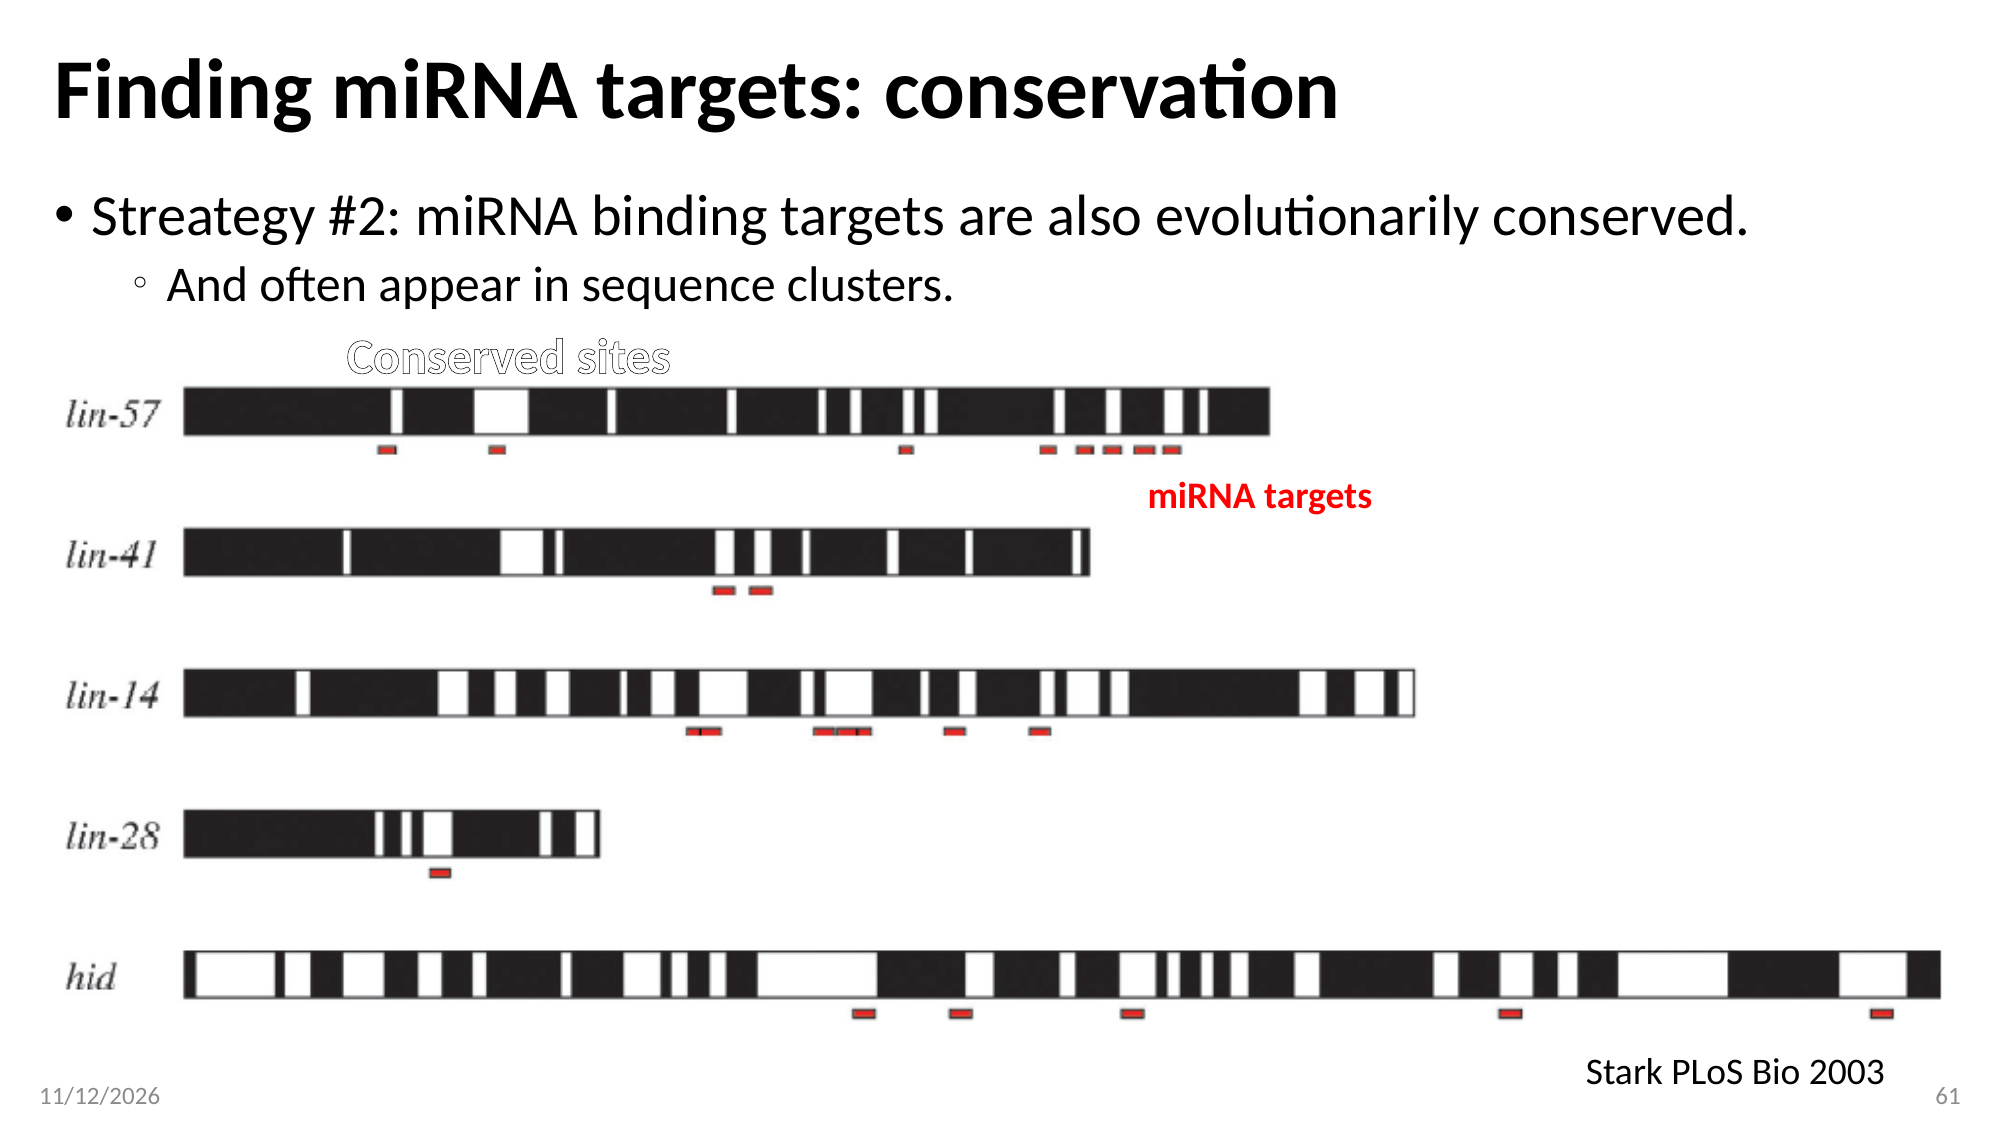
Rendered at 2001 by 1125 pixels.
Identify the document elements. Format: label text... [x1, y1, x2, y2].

text_box Conserved sites [331, 316, 687, 373]
text_box Stark PLoS Bio 2003 [1571, 1039, 1901, 1100]
slide_number 61 [1510, 1064, 1961, 1125]
list Streategy #2: miRNA binding targets are also evolutionarily conserved. And often appear in sequence clusters. [39, 177, 1961, 1065]
picture [45, 373, 1955, 1031]
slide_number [39, 1064, 490, 1125]
title Finding miRNA targets: conservation [39, 37, 1961, 145]
